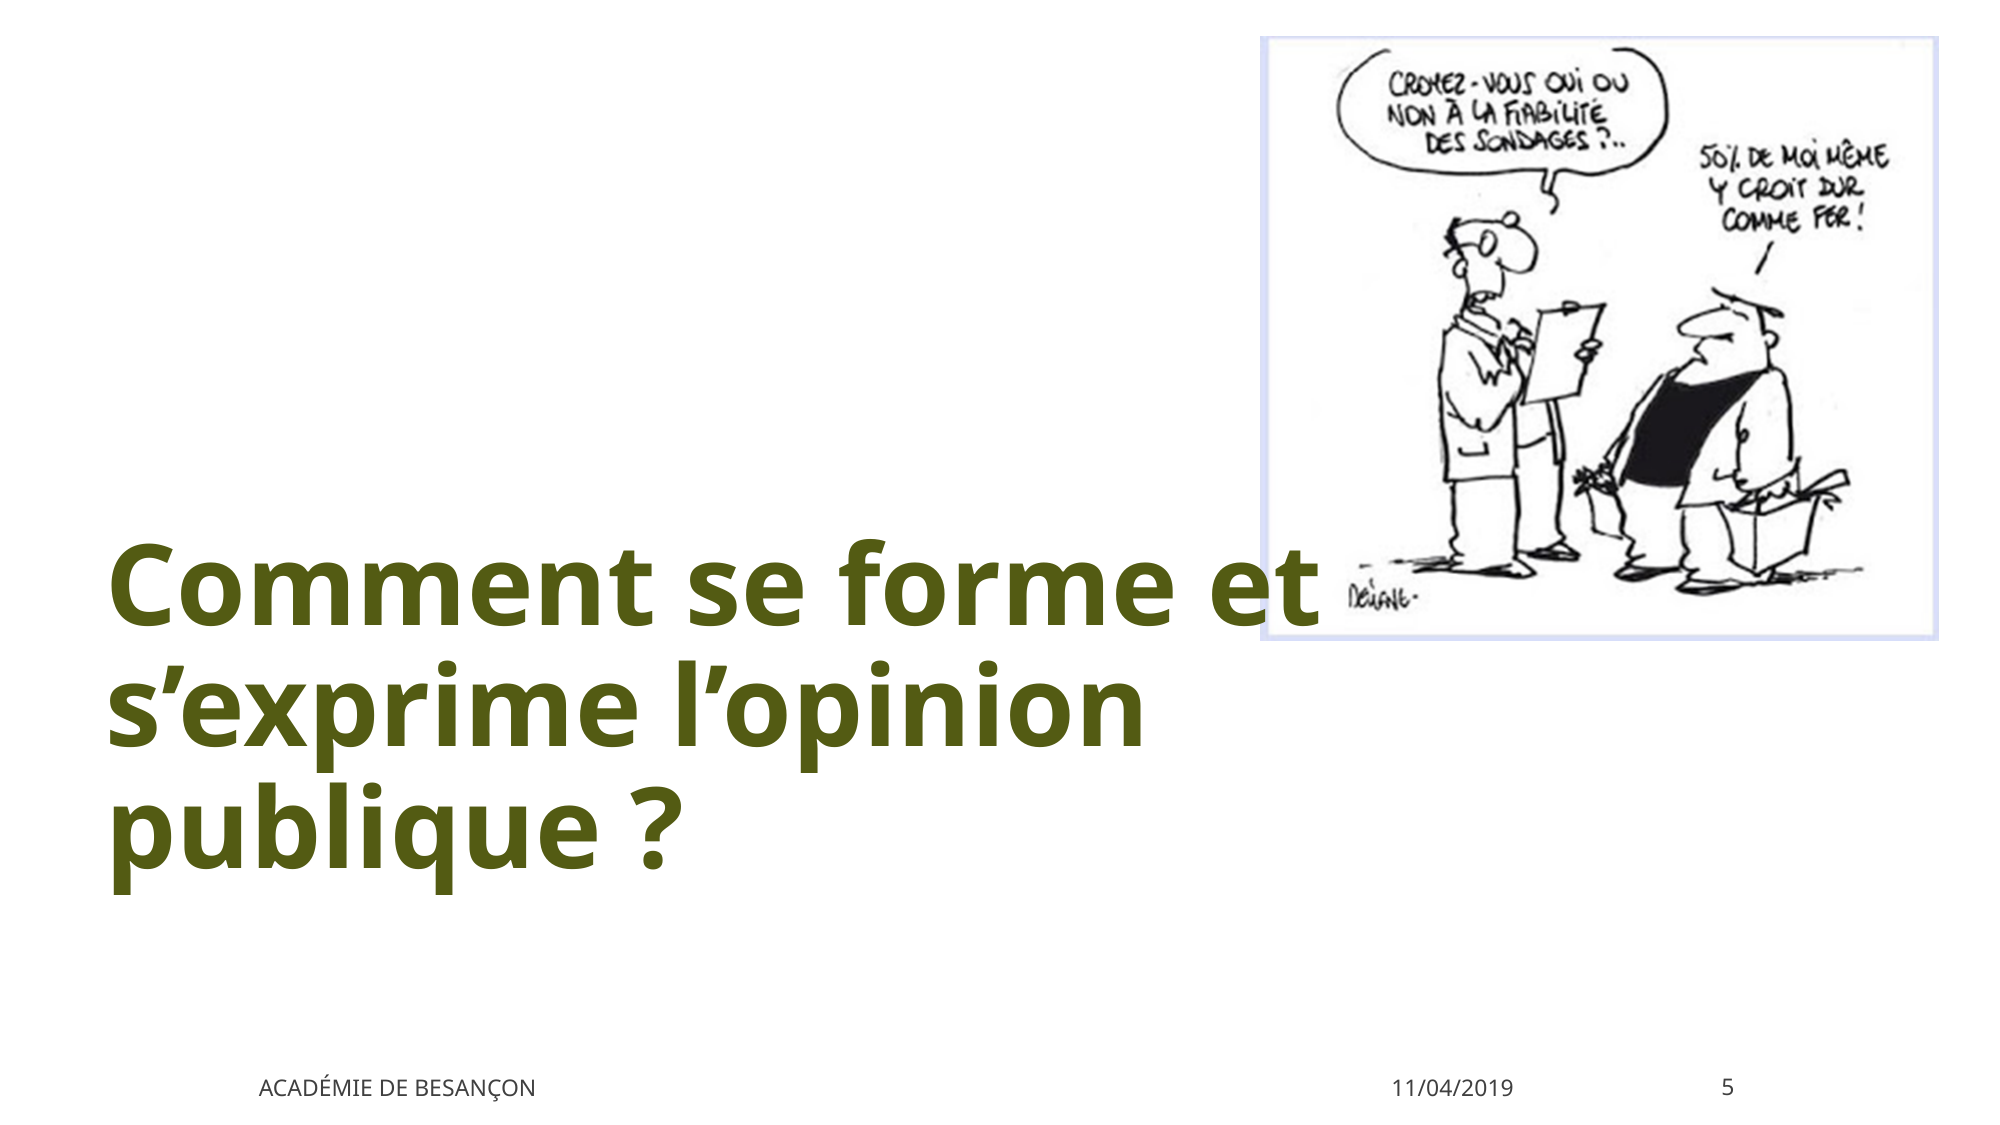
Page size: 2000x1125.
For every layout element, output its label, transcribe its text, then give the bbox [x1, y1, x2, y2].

footer Académie de Besançon [243, 1069, 1239, 1107]
picture [1260, 35, 1940, 641]
title Comment se forme et s’exprime l’opinion publique ? [90, 462, 1644, 900]
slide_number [1311, 1069, 1530, 1107]
slide_number 5 [1596, 1069, 1750, 1107]
